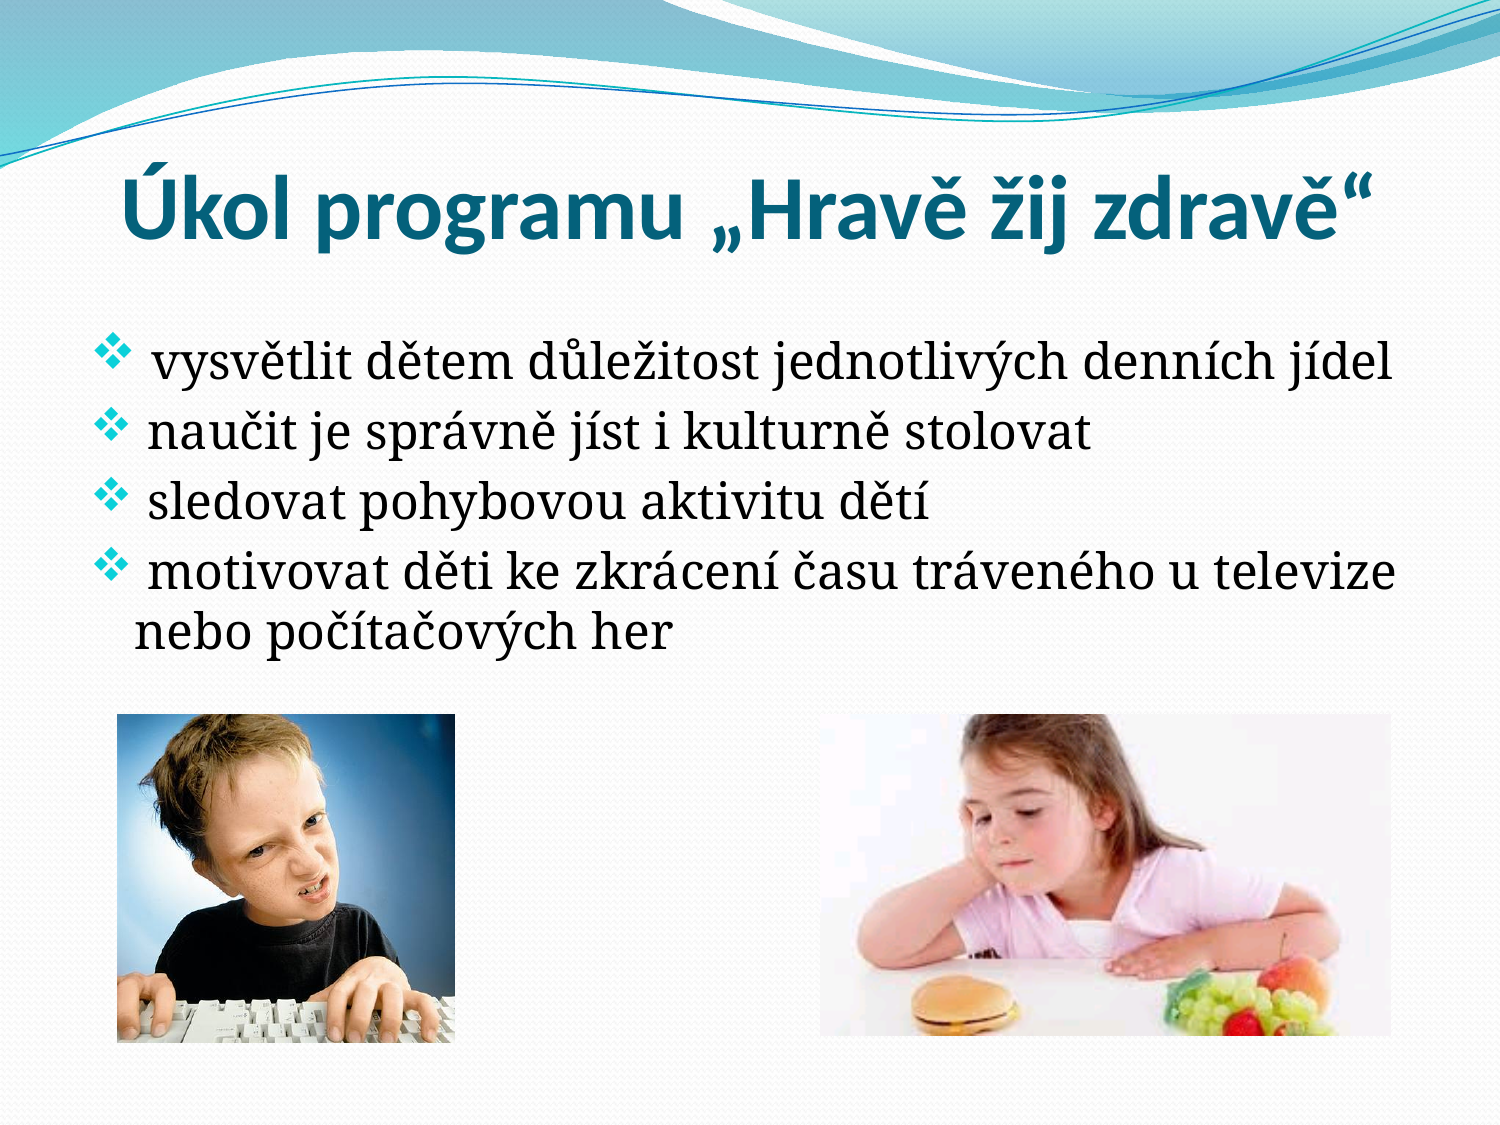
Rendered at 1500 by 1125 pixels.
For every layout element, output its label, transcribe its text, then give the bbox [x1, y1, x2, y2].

picture [820, 714, 1391, 1036]
picture [116, 714, 456, 1044]
list vysvětlit dětem důležitost jednotlivých denních jídel naučit je správně jíst i kulturně stolovat sledovat pohybovou aktivitu dětí motivovat děti ke zkrácení času tráveného u televize nebo počítačových her [74, 317, 1426, 1038]
title Úkol programu „Hravě žij zdravě“ [74, 115, 1426, 259]
